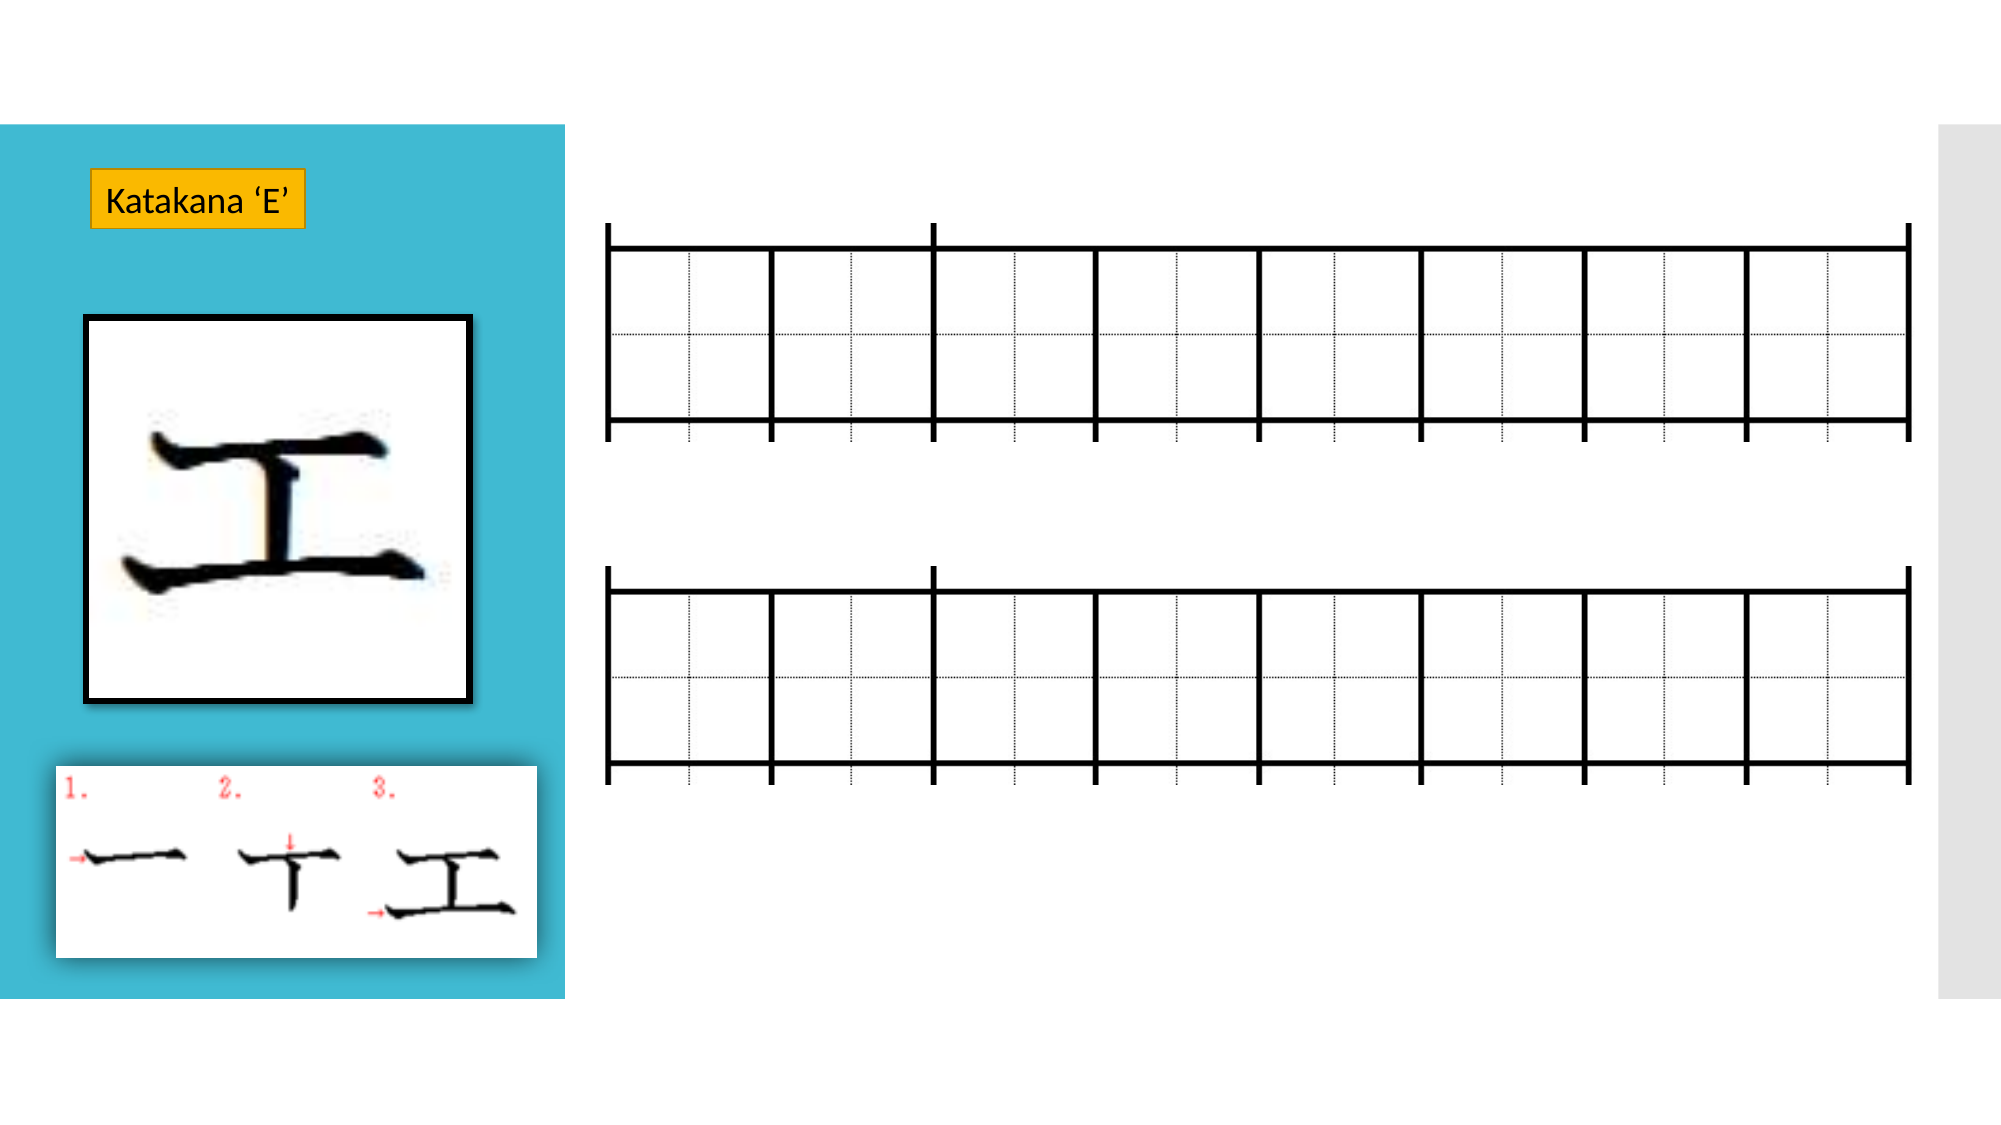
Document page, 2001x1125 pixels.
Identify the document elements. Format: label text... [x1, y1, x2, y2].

picture [584, 566, 1929, 785]
picture [584, 223, 1929, 442]
picture [56, 765, 537, 959]
picture [88, 320, 467, 699]
text_box Katakana ‘E’ [90, 168, 306, 229]
